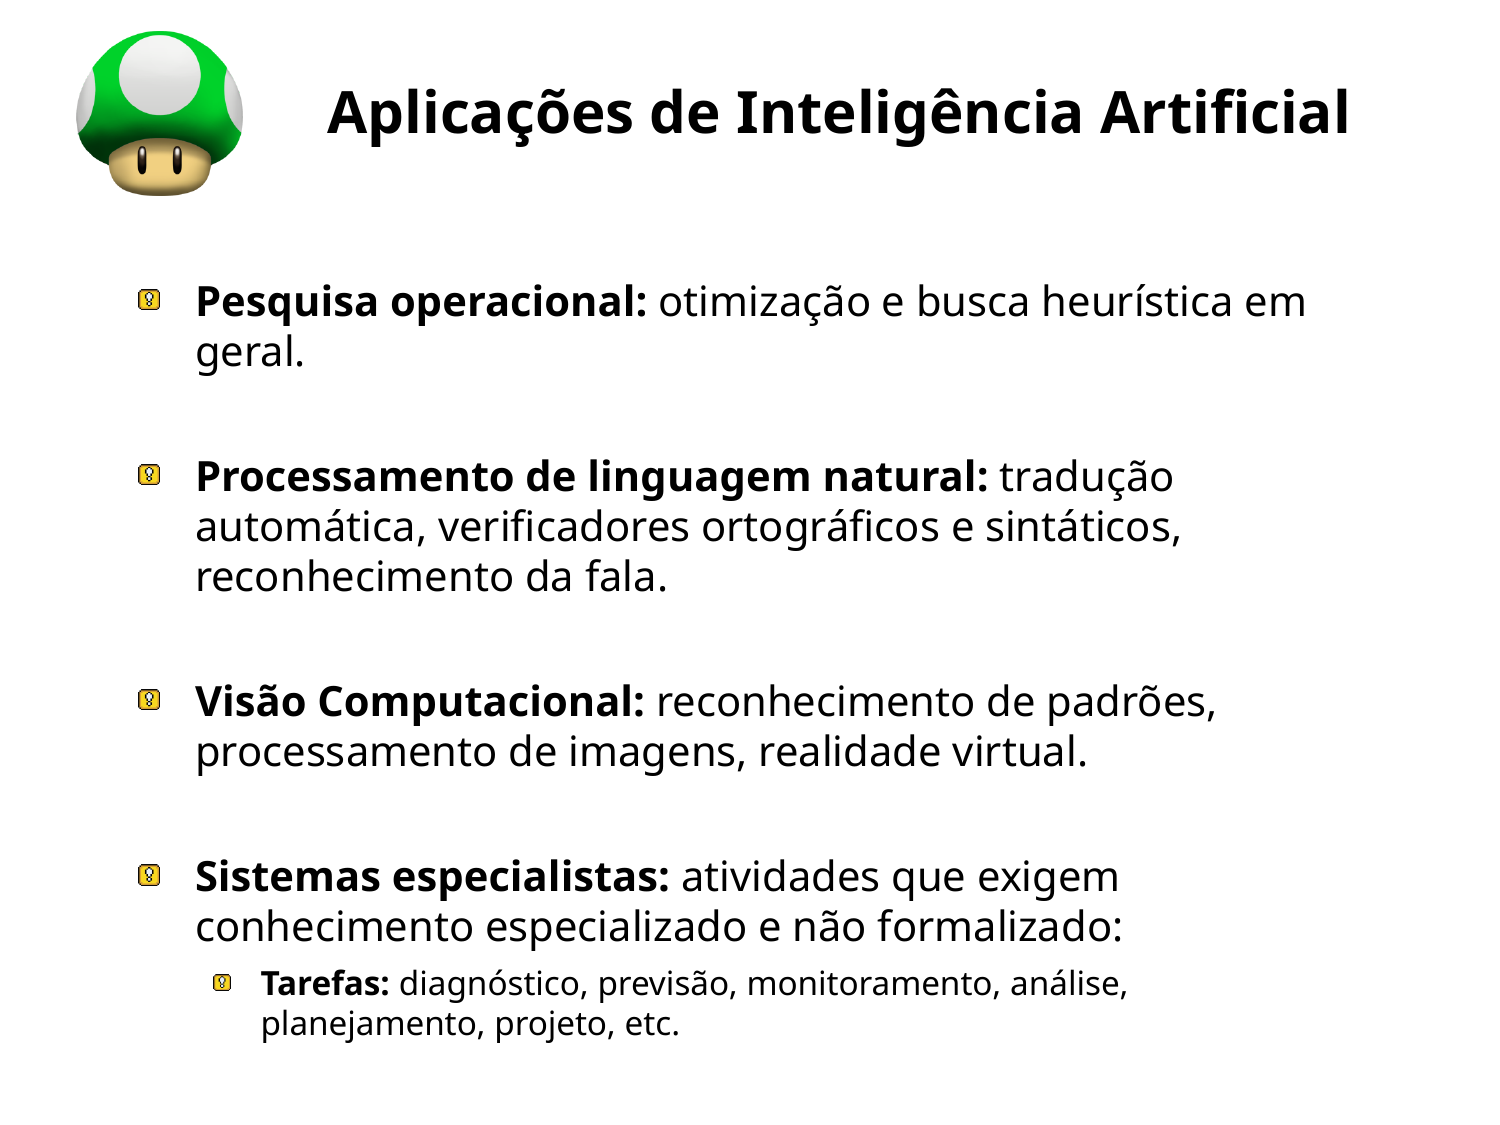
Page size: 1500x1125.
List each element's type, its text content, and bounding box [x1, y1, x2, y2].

picture [138, 864, 160, 886]
picture [138, 289, 160, 310]
picture [213, 974, 231, 991]
title Aplicações de Inteligência Artificial [312, 37, 1426, 183]
picture [76, 30, 243, 197]
list Pesquisa operacional: otimização e busca heurística em geral. Processamento de linguagem natural: tradução automática, verificadores ortográficos e sintáticos, reconhecimento da fala. Visão Computacional: reconhecimento de padrões, processamento de imagens, realidade virtual. Sistemas especialistas: atividades que exigem conhecimento especializado e não formalizado: Tarefas: diagnóstico, previsão, monitoramento, análise, planejamento, projeto, etc. [123, 267, 1365, 941]
picture [138, 464, 160, 485]
picture [138, 689, 160, 710]
